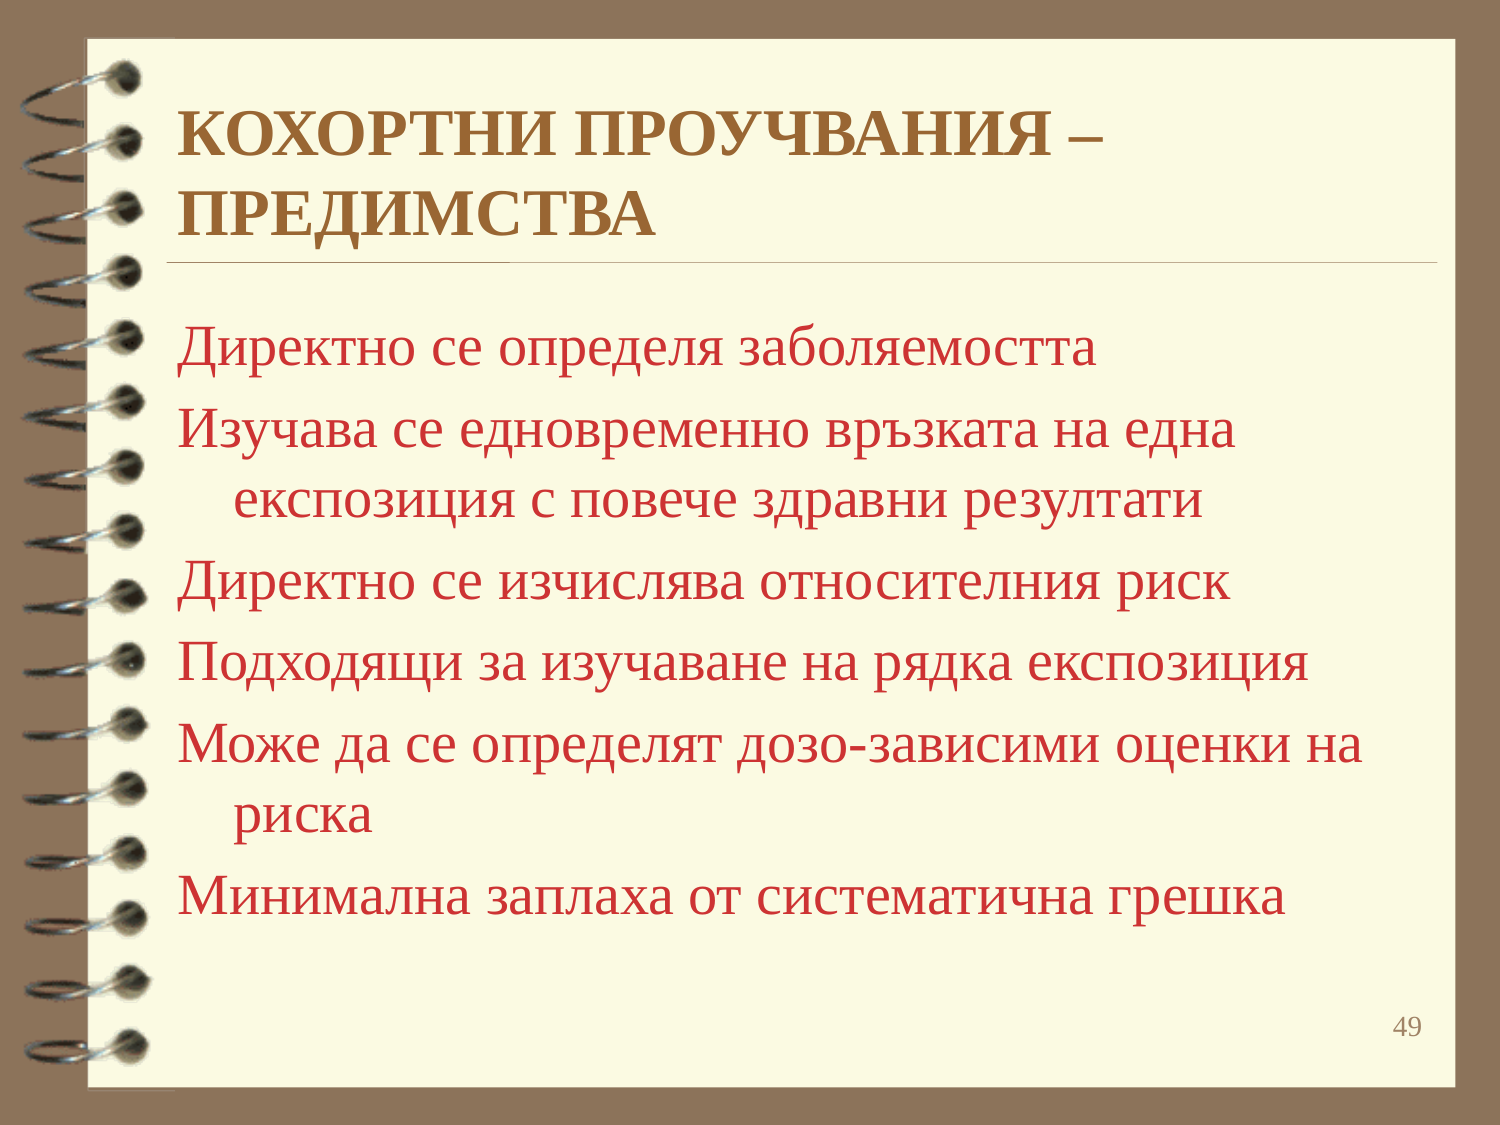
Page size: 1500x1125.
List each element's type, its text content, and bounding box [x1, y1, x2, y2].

list Директно се определя заболяемостта Изучава се едновременно връзката на една експозиция с повече здравни резултати Директно се изчислява относителния риск Подходящи за изучаване на рядка експозиция Може да се определят дозо-зависими оценки на риска Минимална заплаха от систематична грешка [162, 299, 1438, 975]
picture [0, 0, 175, 1125]
title КОХОРТНИ ПРОУЧВАНИЯ – ПРЕДИМСТВА [162, 75, 1500, 263]
slide_number 49 [1125, 999, 1438, 1075]
